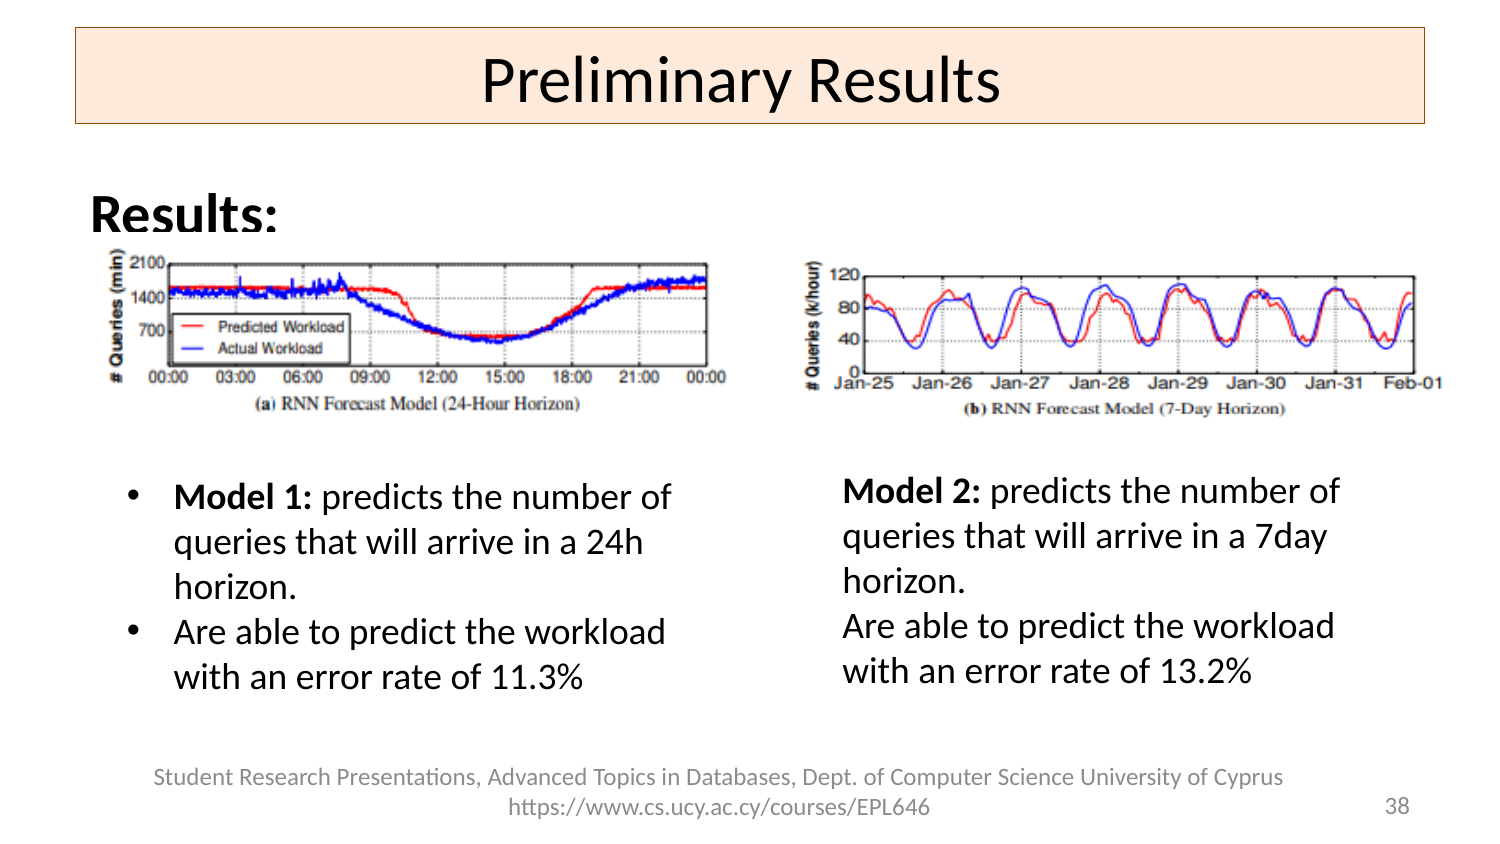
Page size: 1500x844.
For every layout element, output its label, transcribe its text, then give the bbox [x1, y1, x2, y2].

text_box Model 1: predicts the number of queries that will arrive in a 24h horizon. Are able to predict the workload with an error rate of 11.3% [112, 464, 703, 705]
picture [785, 260, 1461, 423]
title Preliminary Results [75, 27, 1425, 124]
picture [74, 232, 751, 422]
footer Student Research Presentations, Advanced Topics in Databases, Dept. of Computer Science University of Cyprus https://www.cs.ucy.ac.cy/courses/EPL646 [75, 753, 1074, 827]
slide_number 38 [1074, 782, 1425, 827]
text_box Model 2: predicts the number of queries that will arrive in a 7day horizon. Are able to predict the workload with an error rate of 13.2% [827, 458, 1419, 789]
list Results: [75, 169, 1425, 726]
